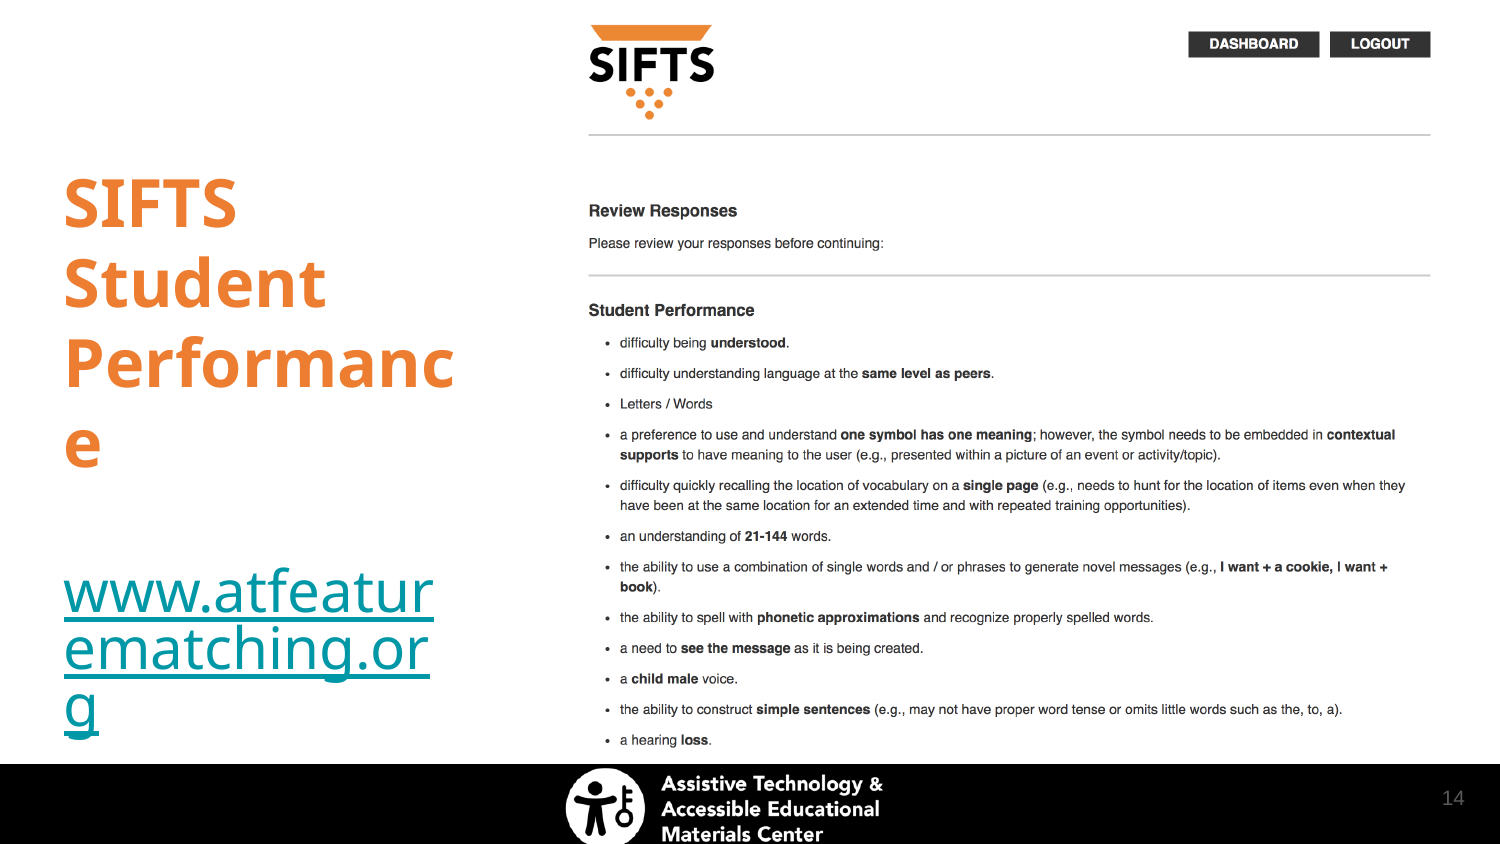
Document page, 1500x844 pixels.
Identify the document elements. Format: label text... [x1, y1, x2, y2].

picture [570, 15, 1440, 756]
slide_number 14 [1389, 764, 1480, 830]
list www.atfeaturematching.org [48, 541, 463, 745]
picture [0, 764, 1500, 844]
title SIFTS Student Performance [48, 145, 482, 528]
